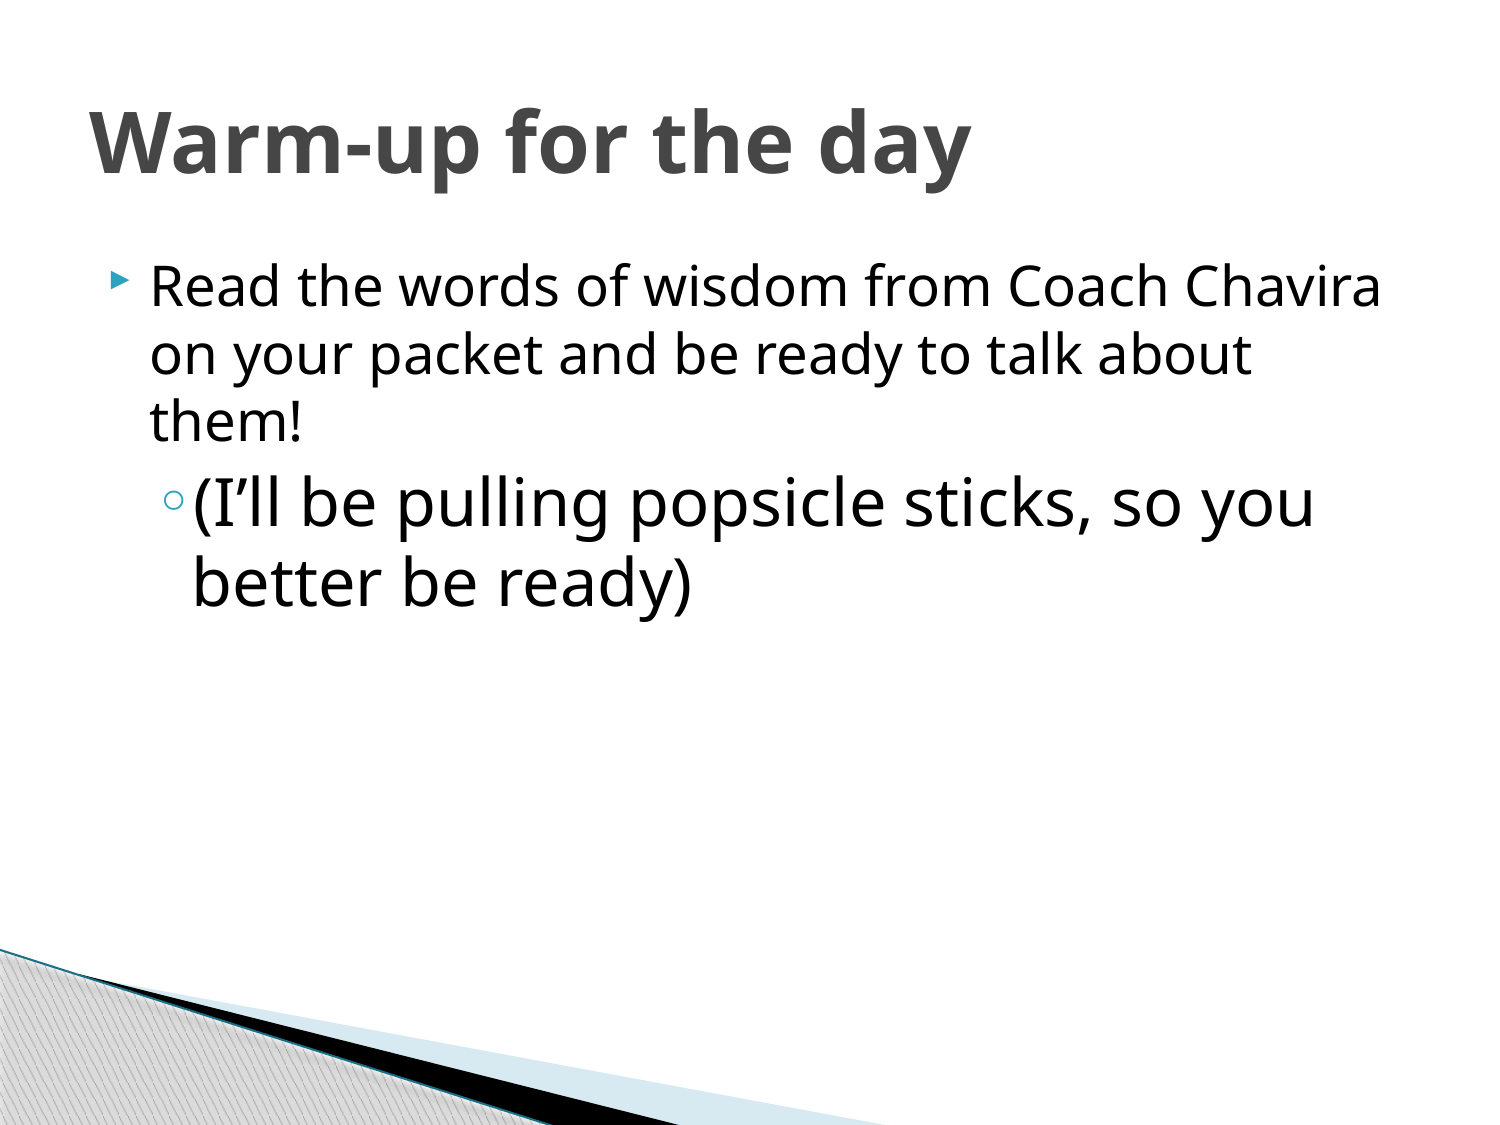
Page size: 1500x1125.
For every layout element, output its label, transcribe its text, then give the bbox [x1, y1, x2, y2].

list Read the words of wisdom from Coach Chavira on your packet and be ready to talk about them! (I’ll be pulling popsicle sticks, so you better be ready) [75, 243, 1425, 986]
title Warm-up for the day [75, 45, 1425, 233]
